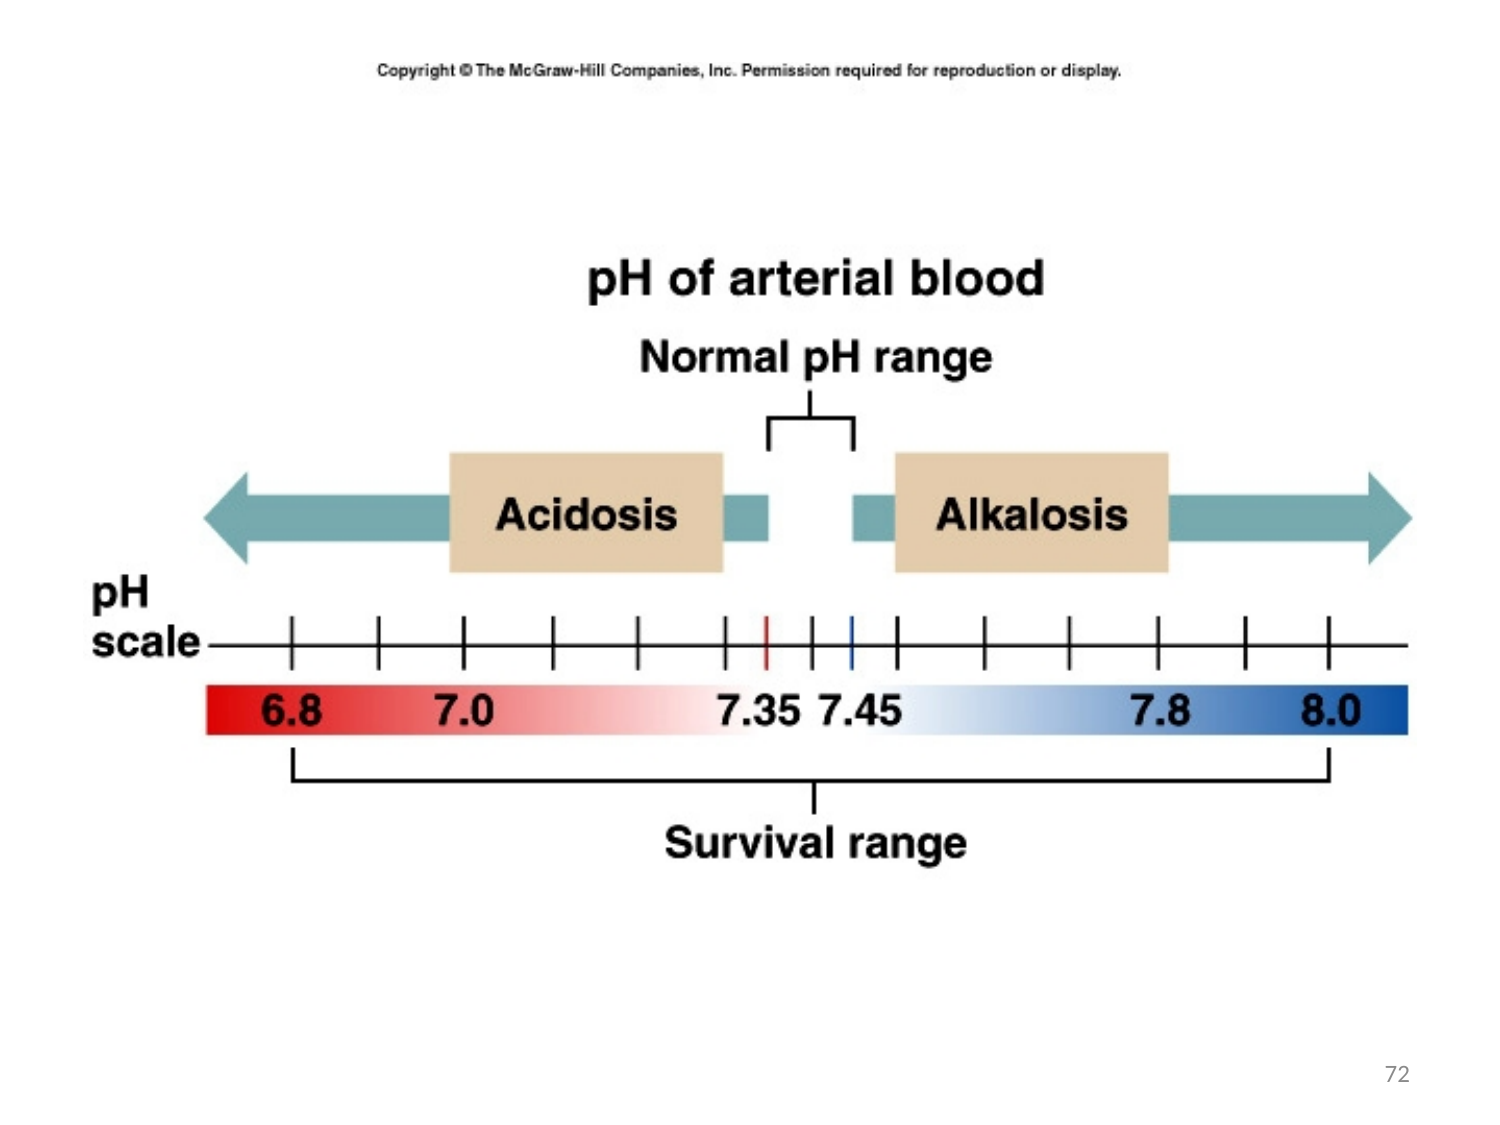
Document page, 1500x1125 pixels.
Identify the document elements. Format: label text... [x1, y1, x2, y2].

slide_number 72 [1074, 1042, 1425, 1103]
picture [83, 62, 1417, 1063]
